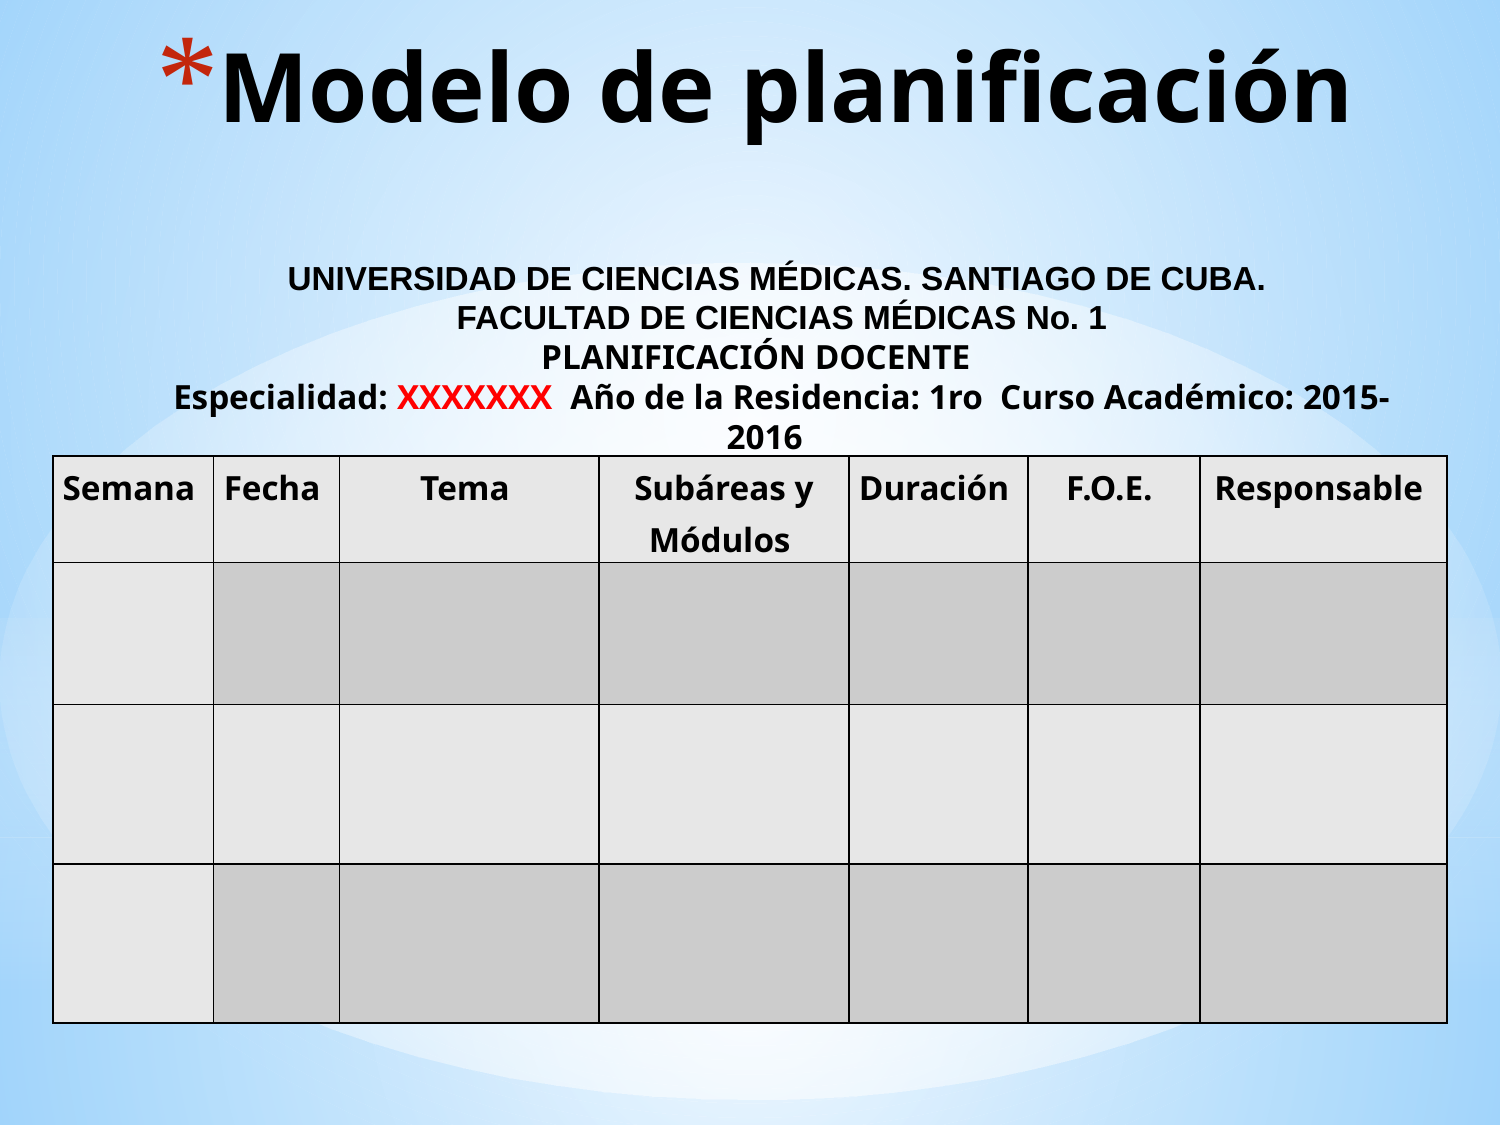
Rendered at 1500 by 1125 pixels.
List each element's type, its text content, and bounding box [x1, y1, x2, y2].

table_cell [1201, 563, 1446, 704]
table_cell [1029, 563, 1199, 704]
table_cell [214, 865, 339, 1022]
table_cell [214, 563, 339, 704]
table_cell [600, 865, 848, 1022]
table_header Tema [340, 457, 598, 562]
table_cell [214, 705, 339, 863]
table_cell [1201, 705, 1446, 863]
table_cell [600, 563, 848, 704]
table_header Fecha [214, 457, 339, 562]
table_cell [54, 865, 213, 1022]
table_cell [54, 705, 213, 863]
table_cell [1201, 865, 1446, 1022]
table_cell [850, 705, 1027, 863]
table_header F.O.E. [1029, 457, 1199, 562]
table_cell [850, 865, 1027, 1022]
table_cell [600, 705, 848, 863]
table_cell [850, 563, 1027, 704]
table_cell [340, 563, 598, 704]
title Modelo de planificación UNIVERSIDAD DE CIENCIAS MÉDICAS. SANTIAGO DE CUBA. FACULTAD DE CIENCIAS MÉDICAS No. 1 PLANIFICACIÓN DOCENTE Especialidad: XXXXXXX Año de la Residencia: 1ro Curso Académico: 2015- 2016 [64, 19, 1447, 207]
table_header Semana [54, 457, 213, 562]
table_cell [1029, 705, 1199, 863]
table_header Responsable [1201, 457, 1446, 562]
table_cell [340, 865, 598, 1022]
table_cell [54, 563, 213, 704]
table_header Duración [850, 457, 1027, 562]
table_header Subáreas y Módulos [600, 457, 848, 562]
table_cell [340, 705, 598, 863]
table_cell [1029, 865, 1199, 1022]
